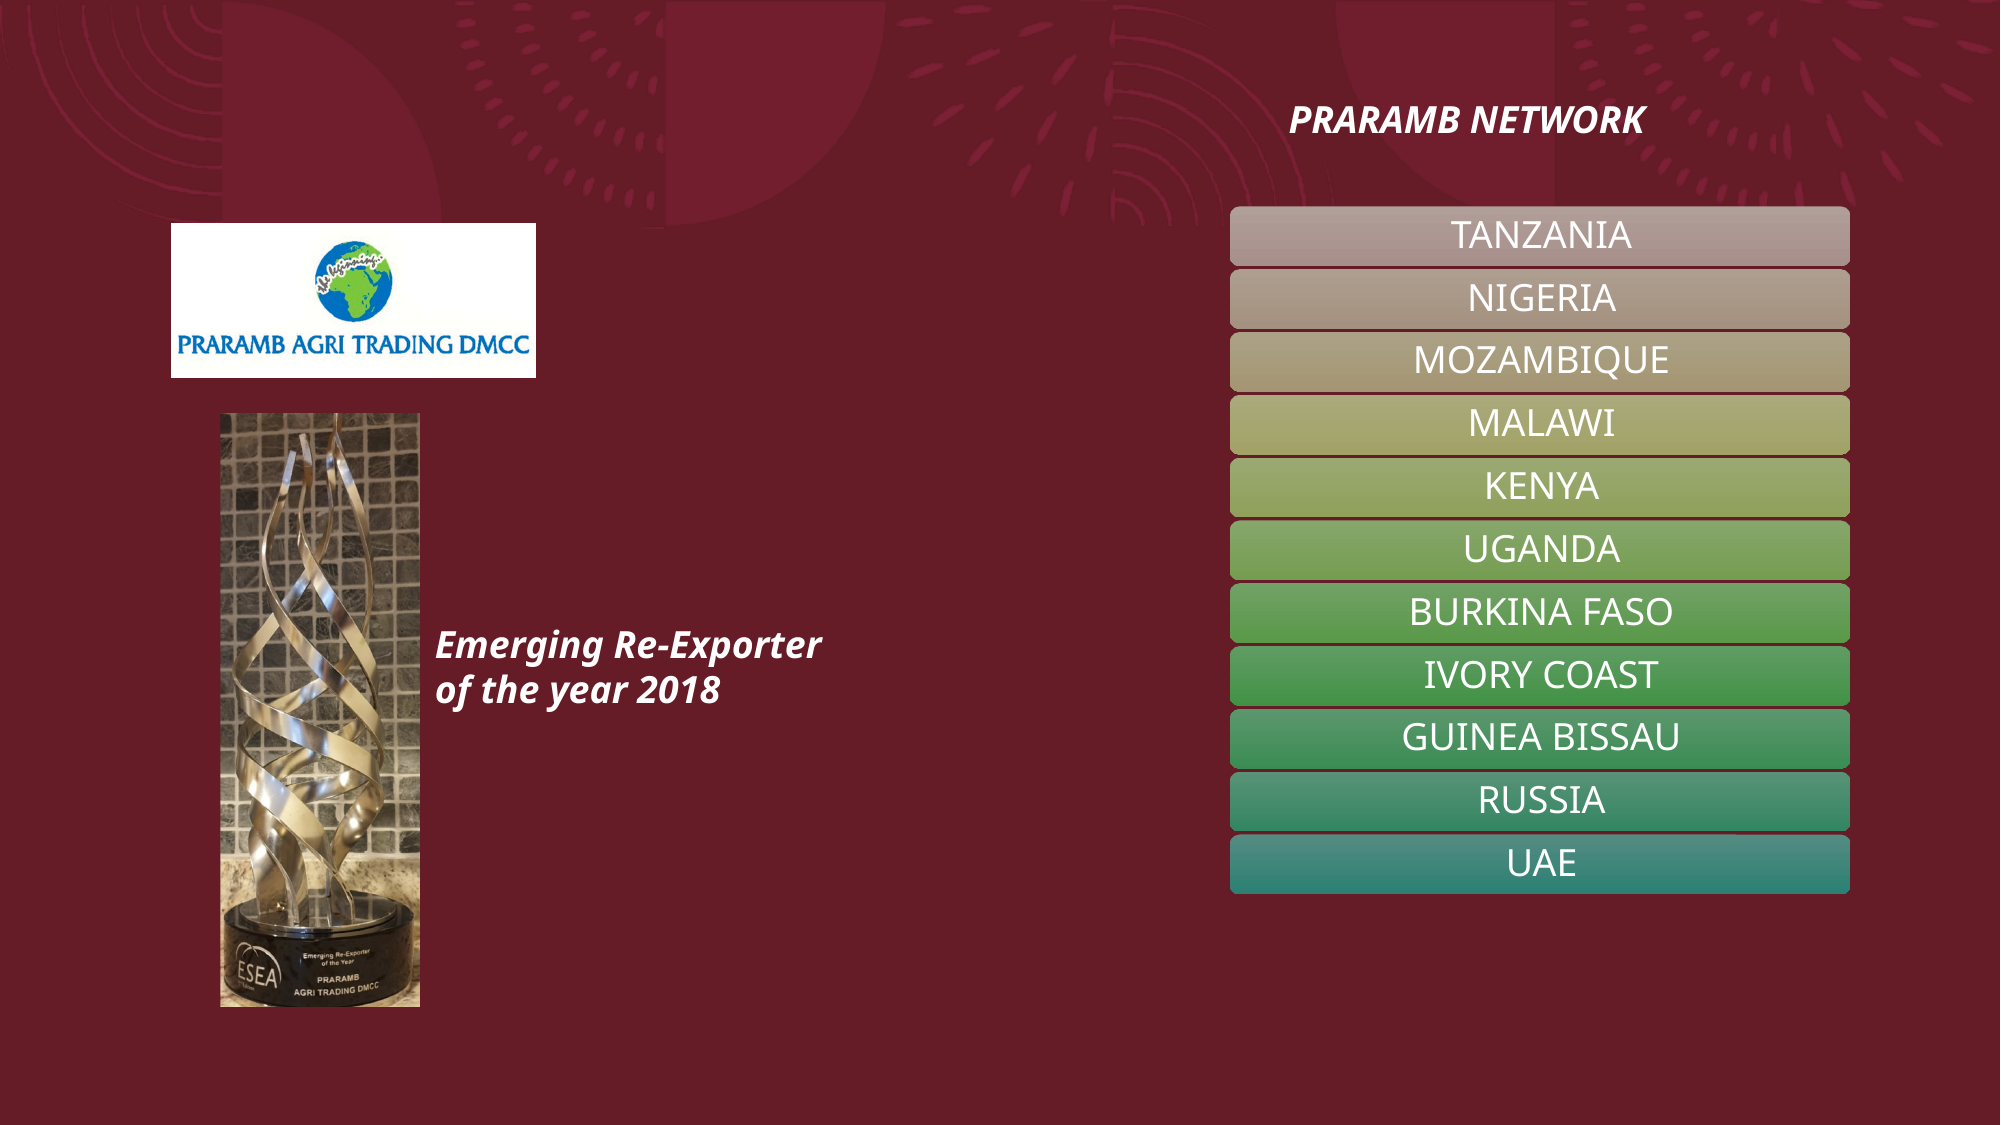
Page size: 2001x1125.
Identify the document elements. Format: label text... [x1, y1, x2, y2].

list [677, 206, 2000, 895]
picture [220, 413, 420, 1007]
text_box PRARAMB NETWORK [1273, 88, 2000, 149]
picture [171, 223, 536, 378]
text_box Emerging Re-Exporter of the year 2018 [420, 613, 677, 719]
